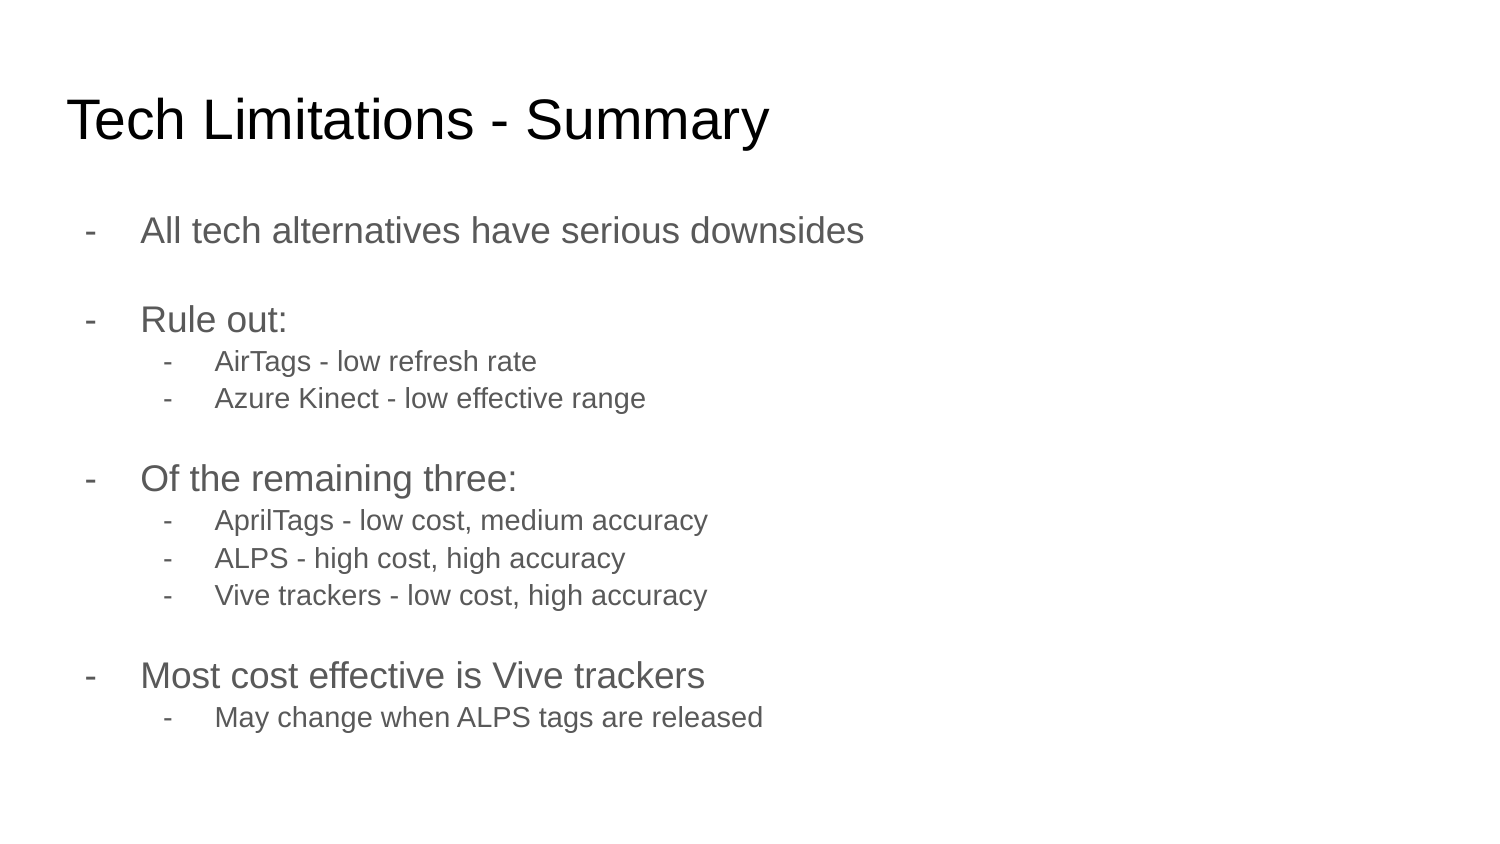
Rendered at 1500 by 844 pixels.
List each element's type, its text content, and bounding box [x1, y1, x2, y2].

title Tech Limitations - Summary [51, 72, 1449, 167]
list All tech alternatives have serious downsides Rule out: AirTags - low refresh rate Azure Kinect - low effective range Of the remaining three: AprilTags - low cost, medium accuracy ALPS - high cost, high accuracy Vive trackers - low cost, high accuracy Most cost effective is Vive trackers May change when ALPS tags are released [51, 189, 1449, 750]
